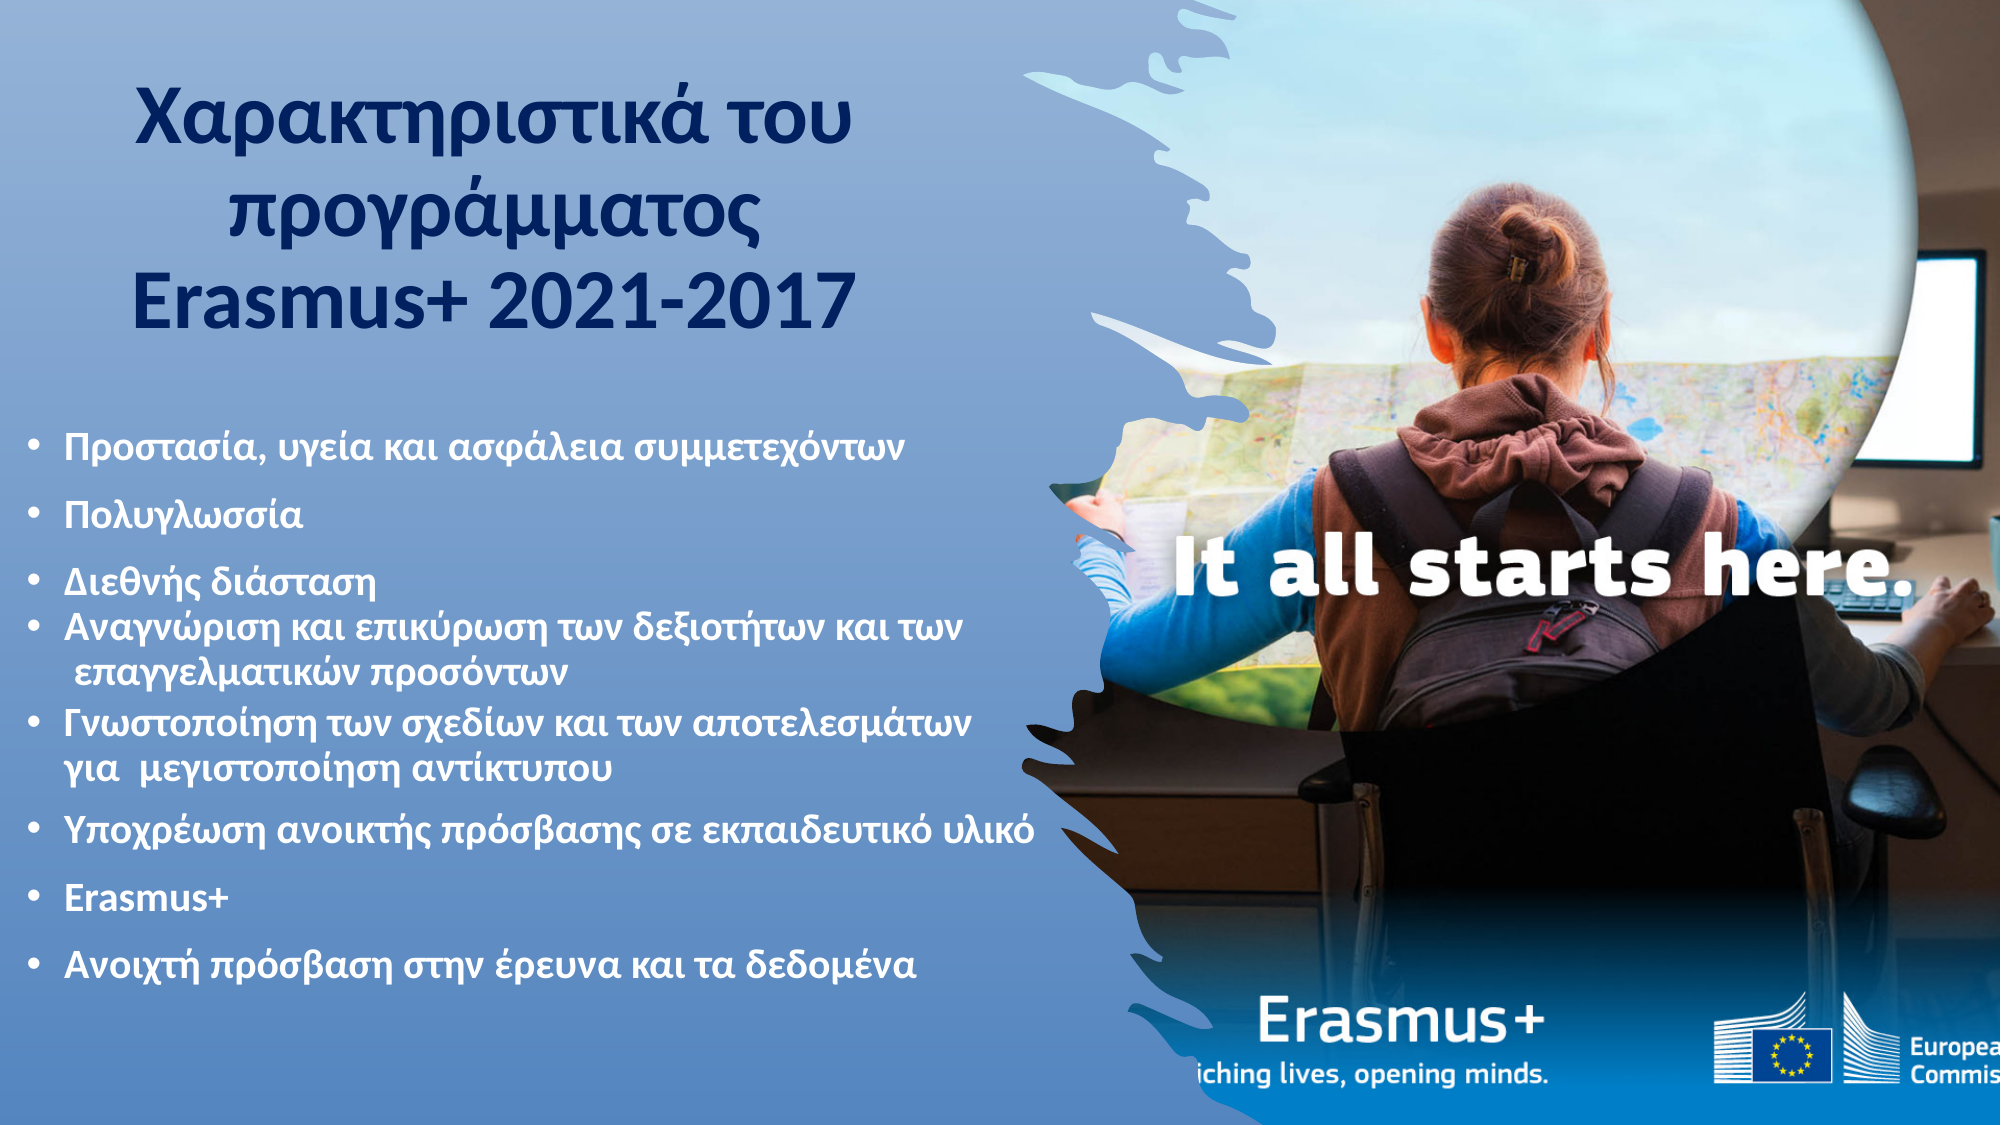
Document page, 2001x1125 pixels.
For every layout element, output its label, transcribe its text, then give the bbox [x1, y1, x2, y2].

title Xαρακτηριστικά του προγράμματος Erasmus+ 2021-2017 [90, 60, 890, 357]
picture [1021, 0, 2000, 1125]
text_box Προστασία, υγεία και ασφάλεια συμμετεχόντων Πολυγλωσσία Διεθνής διάσταση Αναγνώριση και επικύρωση των δεξιοτήτων και των επαγγελματικών προσόντων Γνωστοποίηση των σχεδίων και των αποτελεσμάτων για μεγιστοποίηση αντίκτυπου Υποχρέωση ανοικτής πρόσβασης σε εκπαιδευτικό υλικό Erasmus+ Ανοιχτή πρόσβαση στην έρευνα και τα δεδομένα [0, 417, 1016, 1121]
